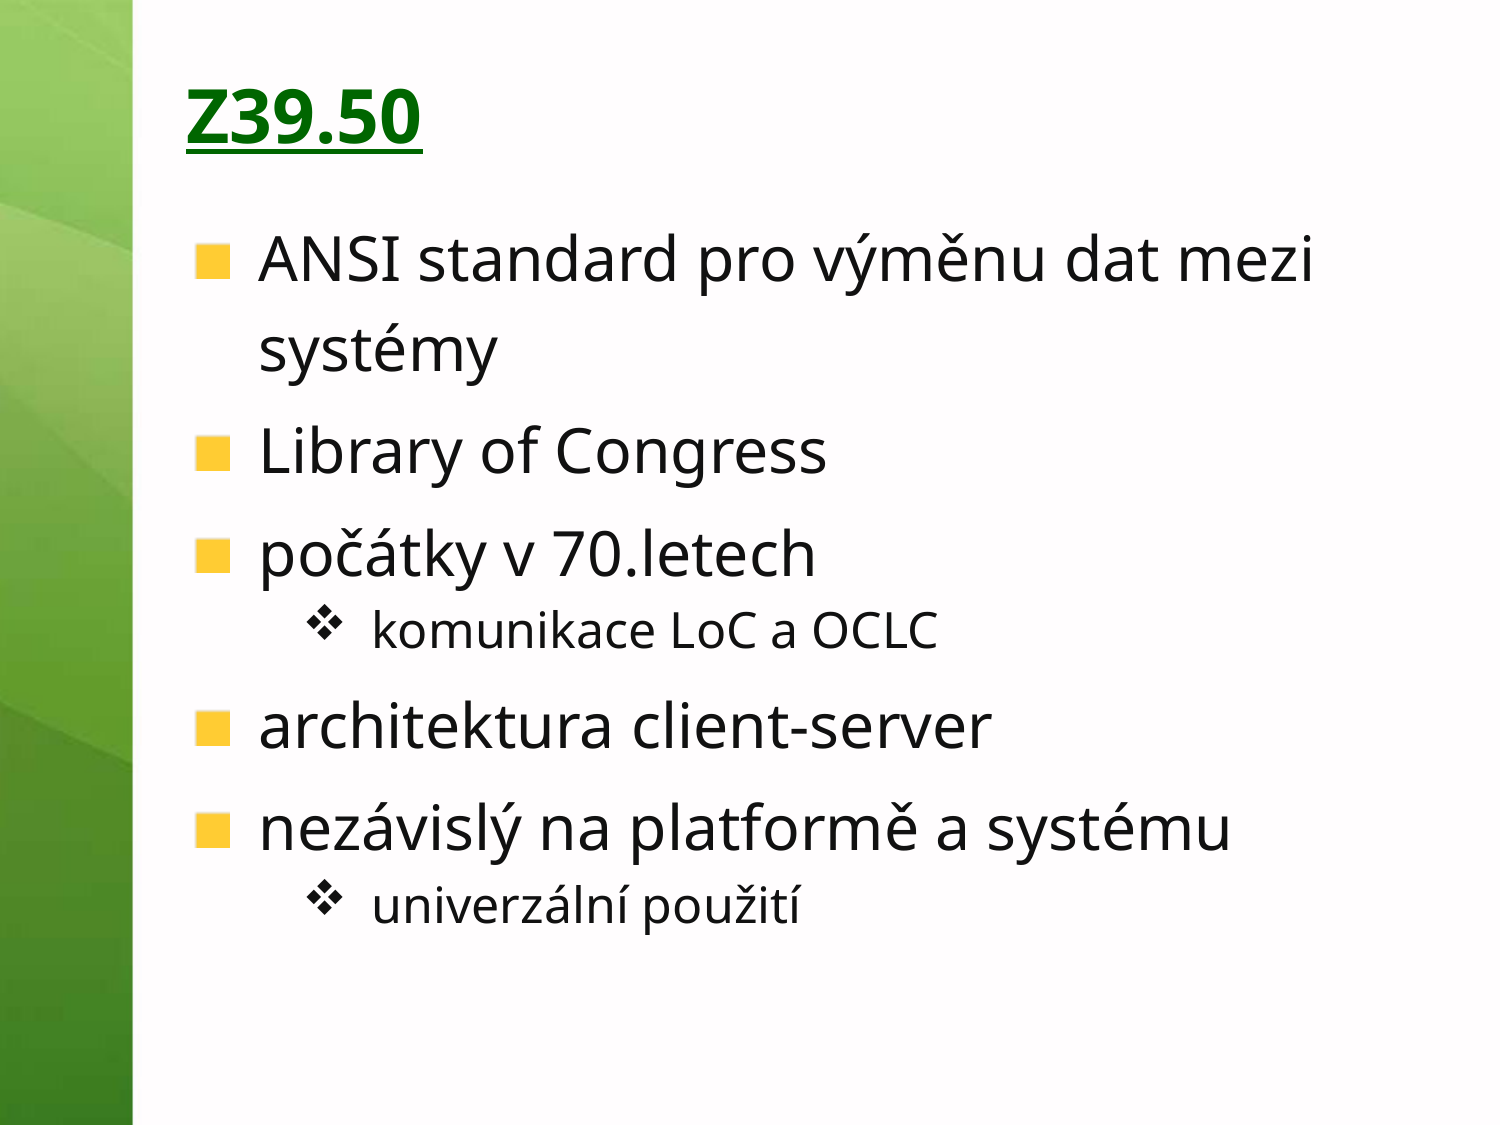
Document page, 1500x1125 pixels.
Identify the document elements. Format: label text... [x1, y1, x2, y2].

picture [0, 0, 1500, 1125]
title Z39.50 [171, 77, 1447, 161]
list ANSI standard pro výměnu dat mezi systémy Library of Congress počátky v 70.letech komunikace LoC a OCLC architektura client-server nezávislý na platformě a systému univerzální použití [171, 196, 1447, 1094]
